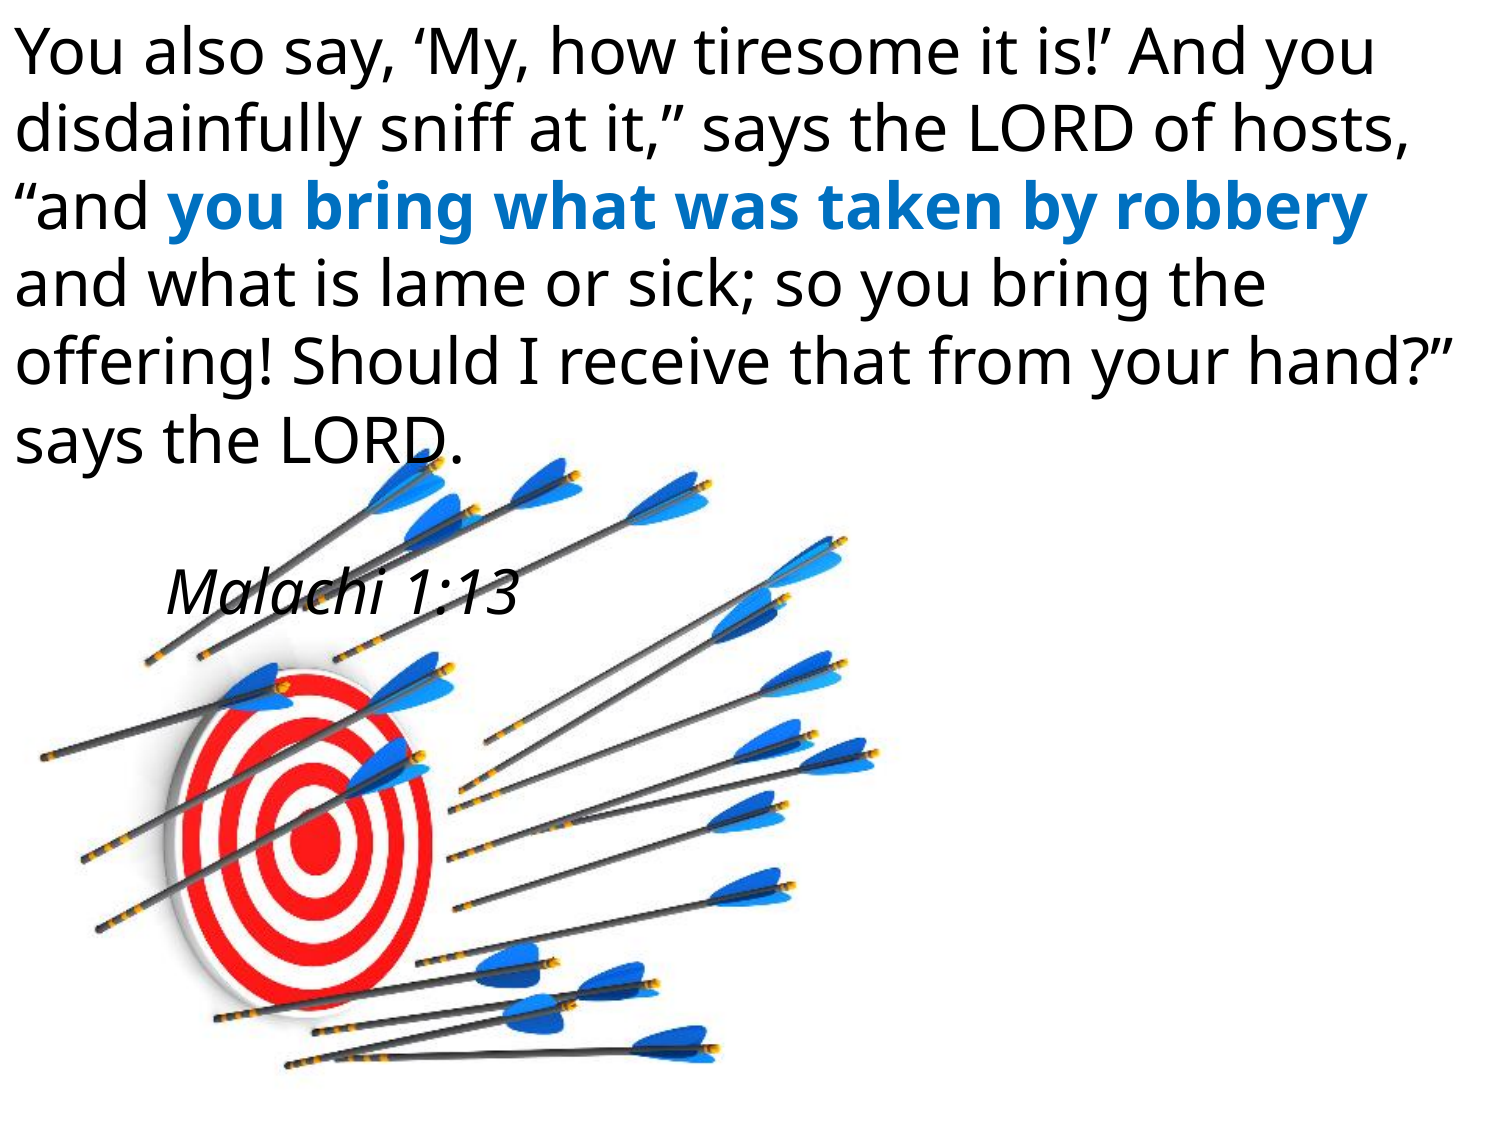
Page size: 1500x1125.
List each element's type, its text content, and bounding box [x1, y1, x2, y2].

text_box You also say, ‘My, how tiresome it is!’ And you disdainfully sniff at it,” says the Lord of hosts, “and you bring what was taken by robbery and what is lame or sick; so you bring the offering! Should I receive that from your hand?” says the Lord. Malachi 1:13 [0, 2, 1500, 635]
picture [0, 438, 926, 1093]
